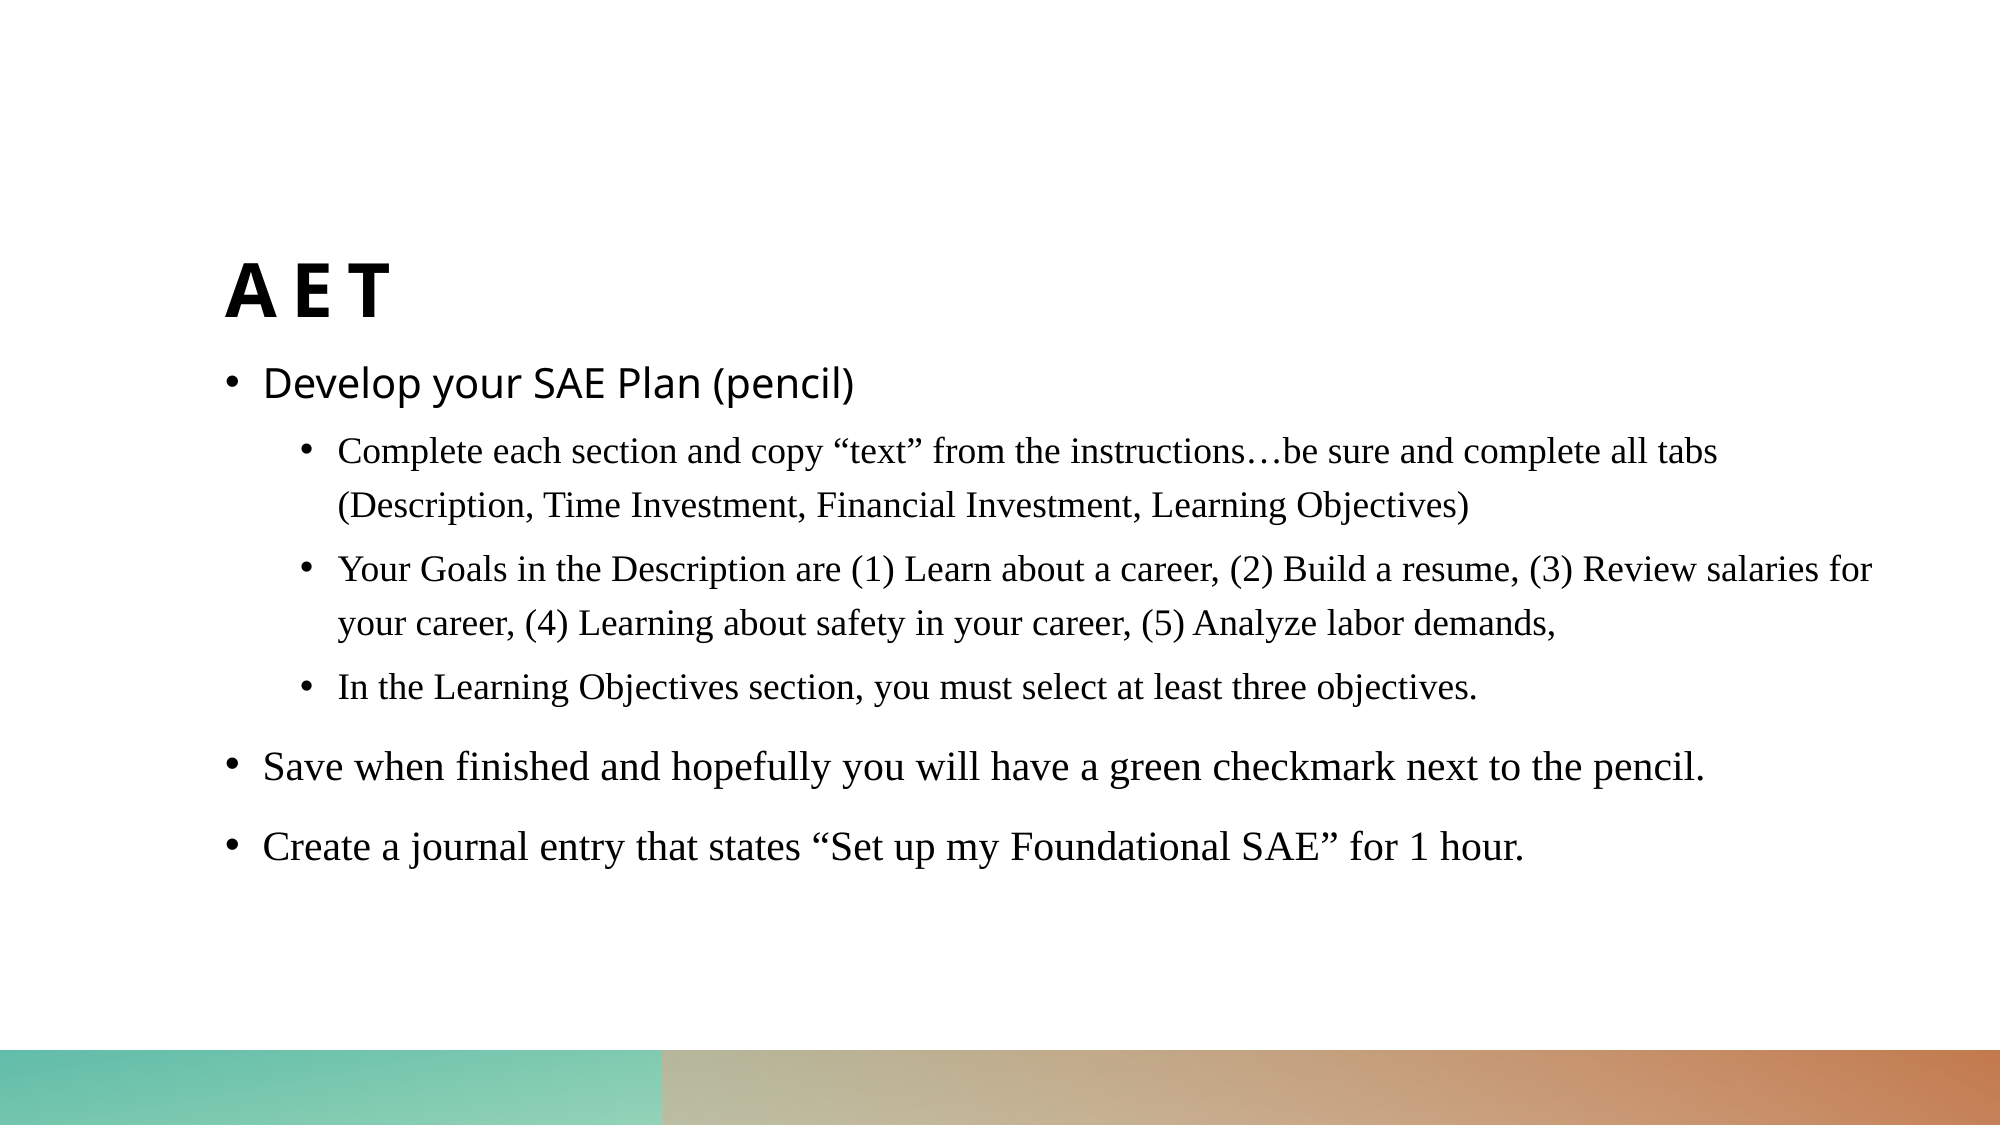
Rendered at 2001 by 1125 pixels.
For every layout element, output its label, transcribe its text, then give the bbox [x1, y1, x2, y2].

title AET [225, 130, 1905, 333]
list Develop your SAE Plan (pencil) Complete each section and copy “text” from the instructions…be sure and complete all tabs (Description, Time Investment, Financial Investment, Learning Objectives) Your Goals in the Description are (1) Learn about a career, (2) Build a resume, (3) Review salaries for your career, (4) Learning about safety in your career, (5) Analyze labor demands, In the Learning Objectives section, you must select at least three objectives. Save when finished and hopefully you will have a green checkmark next to the pencil. Create a journal entry that states “Set up my Foundational SAE” for 1 hour. [225, 346, 1905, 996]
